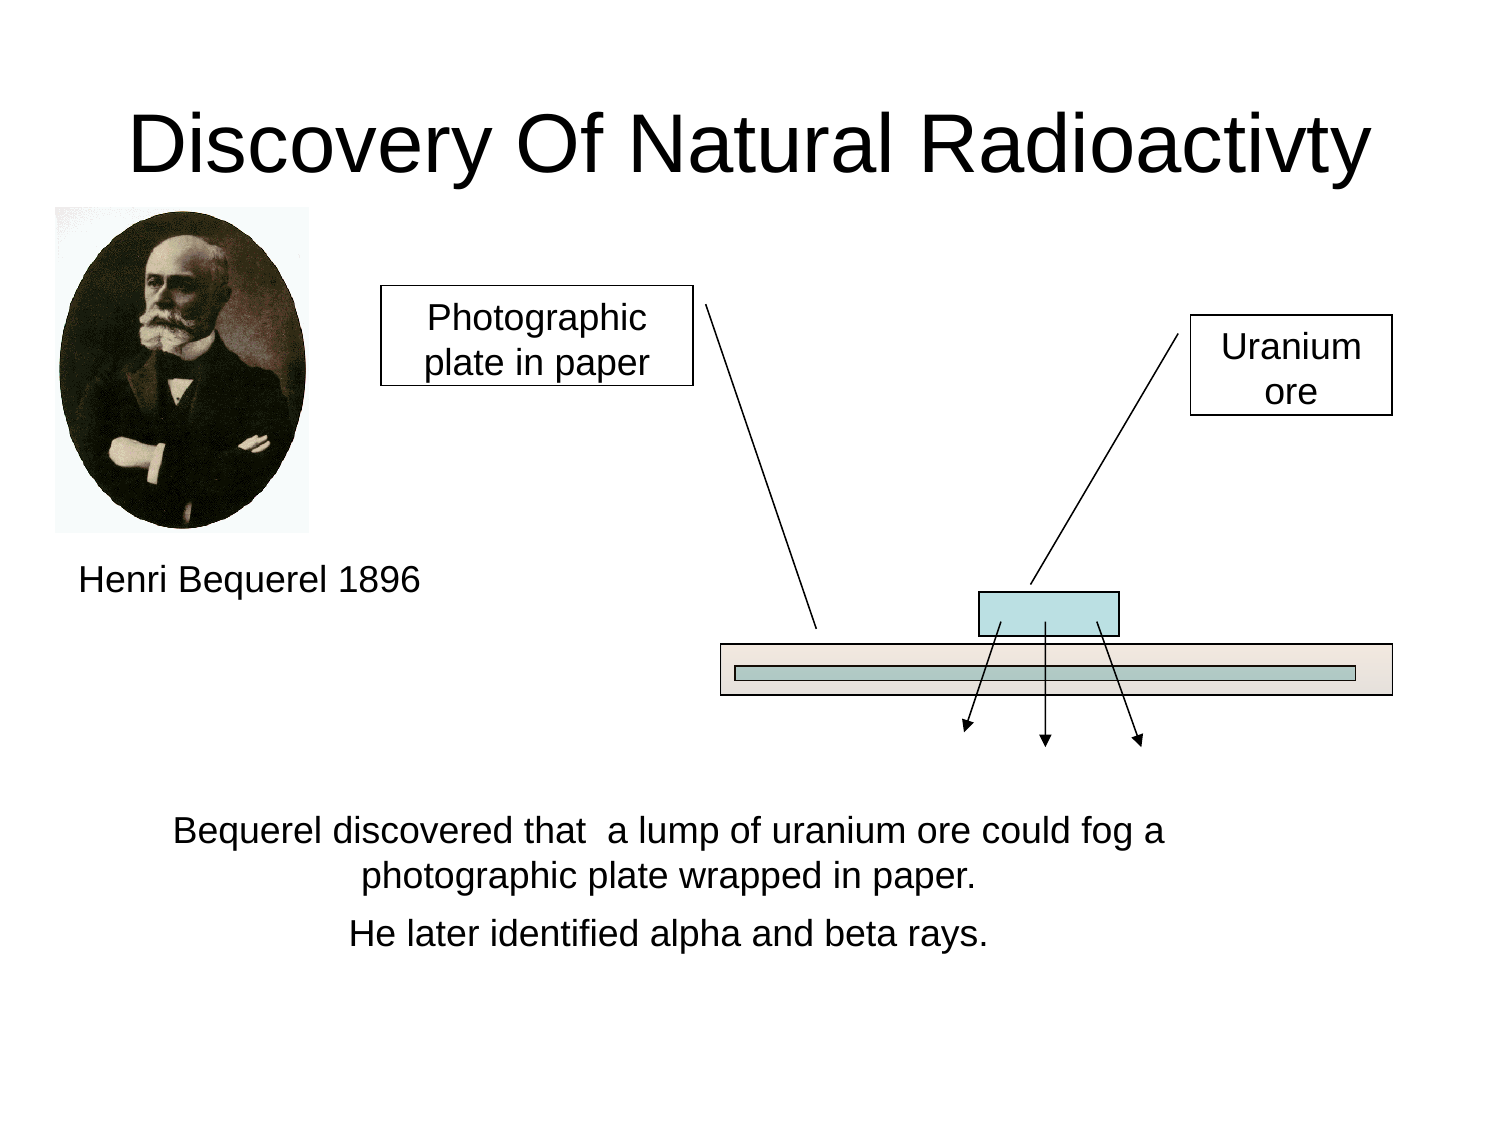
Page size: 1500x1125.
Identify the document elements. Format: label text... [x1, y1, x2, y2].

text_box [1046, 643, 1122, 696]
text_box Bequerel discovered that a lump of uranium ore could fog a photographic plate wrapped in paper. He later identified alpha and beta rays. [152, 798, 1186, 961]
text_box [1039, 621, 1052, 748]
text_box [1105, 643, 1393, 696]
picture [55, 207, 309, 534]
text_box [978, 591, 1120, 637]
title Discovery Of Natural Radioactivty [75, 45, 1425, 233]
text_box Uranium ore [1190, 314, 1393, 415]
text_box Henri Bequerel 1896 [63, 547, 544, 608]
text_box [720, 643, 993, 696]
text_box Photographic plate in paper [380, 285, 694, 386]
text_box [962, 621, 1002, 733]
text_box [977, 643, 1045, 696]
text_box [1096, 621, 1144, 748]
